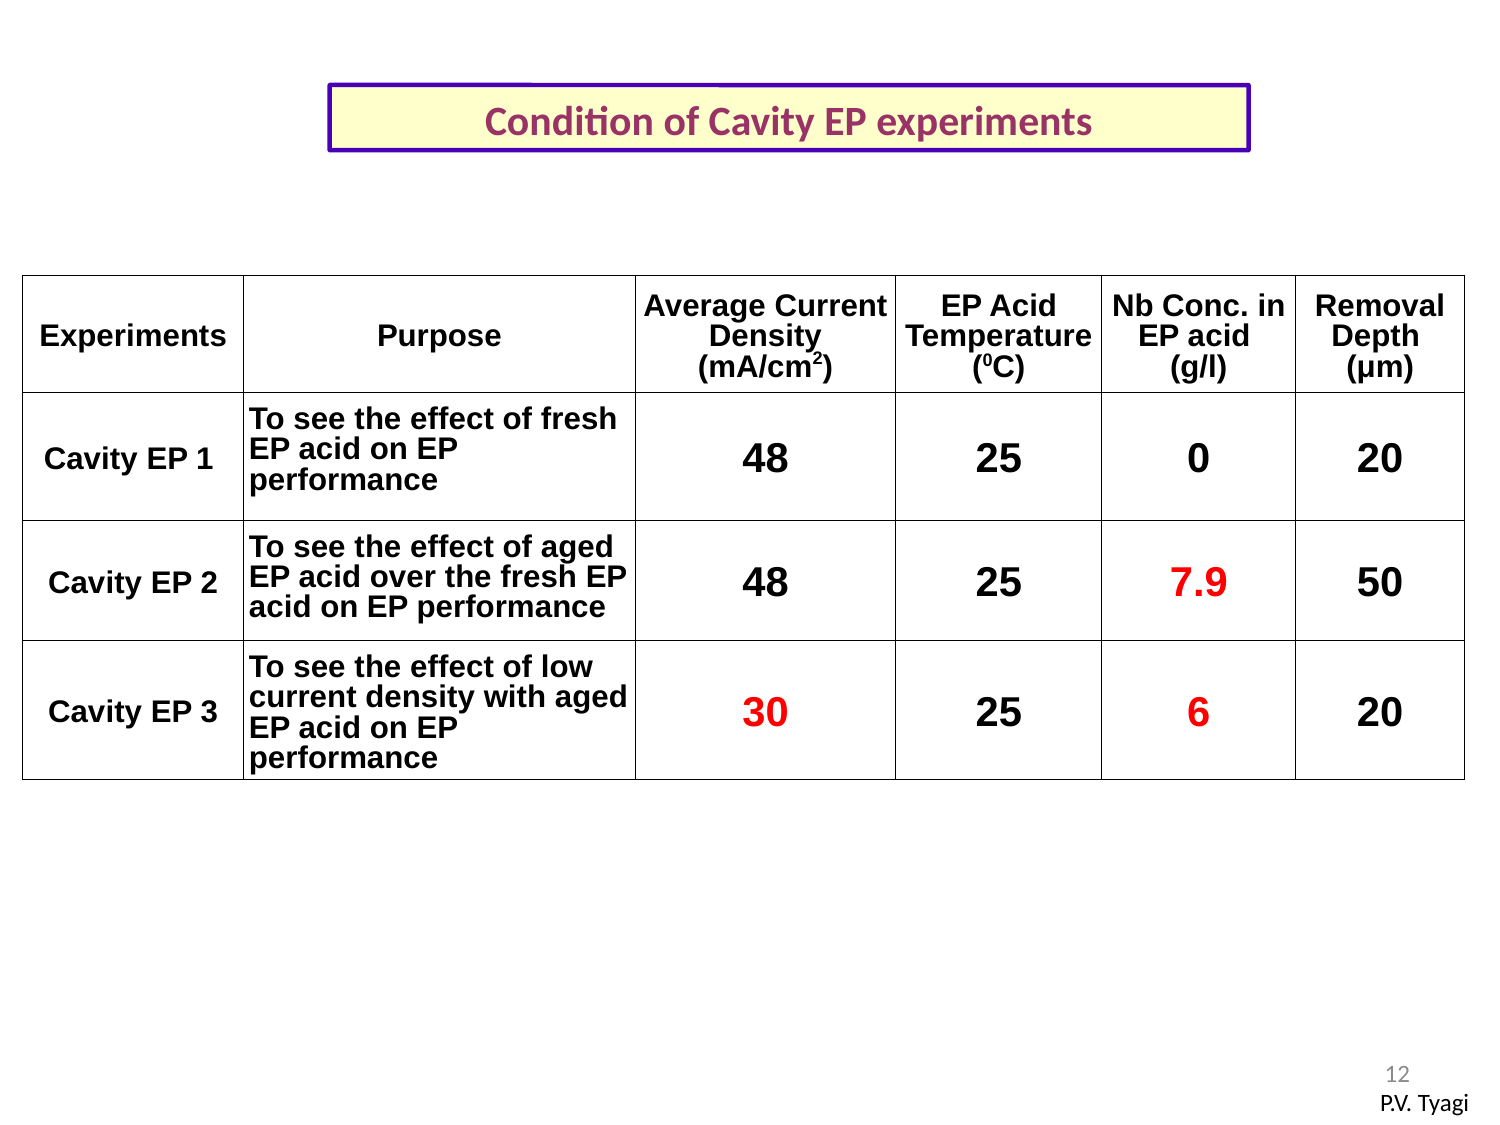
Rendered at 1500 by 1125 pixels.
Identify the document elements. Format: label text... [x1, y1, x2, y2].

table_cell Cavity EP 1 [23, 393, 243, 520]
table_cell 7.9 [1102, 521, 1295, 640]
table_cell 25 [896, 641, 1101, 779]
table_cell 20 [1296, 393, 1464, 520]
table_header Purpose [244, 276, 635, 392]
table_cell 0 [1102, 393, 1295, 520]
table_cell To see the effect of low current density with aged EP acid on EP performance [244, 641, 635, 779]
table_cell 6 [1102, 641, 1295, 779]
table_cell 25 [896, 521, 1101, 640]
table_cell 50 [1296, 521, 1464, 640]
table_cell 48 [636, 393, 895, 520]
table_cell To see the effect of fresh EP acid on EP performance [244, 393, 635, 520]
table_cell 20 [1296, 641, 1464, 779]
table_header Removal Depth (μm) [1296, 276, 1464, 392]
table_header Average Current Density (mA/cm2) [636, 276, 895, 392]
text_box Condition of Cavity EP experiments [329, 84, 1249, 151]
table_header Experiments [23, 276, 243, 392]
table_cell To see the effect of aged EP acid over the fresh EP acid on EP performance [244, 521, 635, 640]
table_cell 48 [636, 521, 895, 640]
slide_number 12 [1074, 1042, 1425, 1103]
table_cell 30 [636, 641, 895, 779]
table_cell Cavity EP 2 [23, 521, 243, 640]
table_cell Cavity EP 3 [23, 641, 243, 779]
table_header Nb Conc. in EP acid (g/l) [1102, 276, 1295, 392]
table_cell 25 [896, 393, 1101, 520]
table_header EP Acid Temperature (0C) [896, 276, 1101, 392]
text_box P.V. Tyagi [1365, 1079, 1485, 1125]
